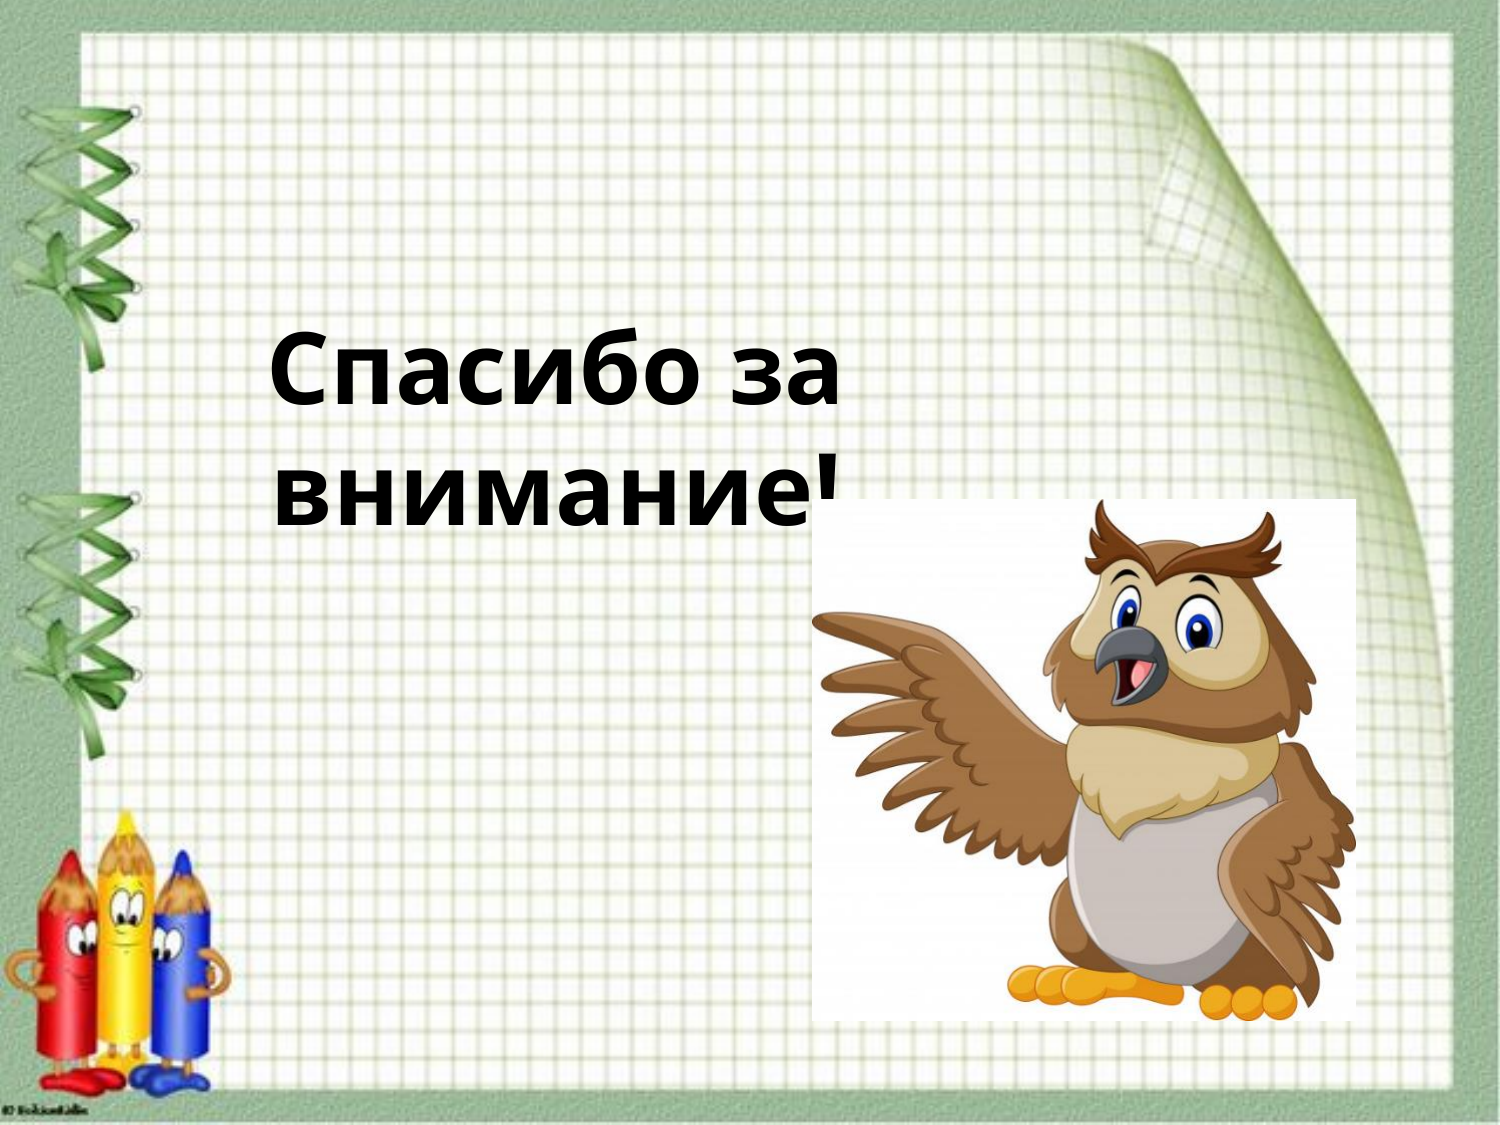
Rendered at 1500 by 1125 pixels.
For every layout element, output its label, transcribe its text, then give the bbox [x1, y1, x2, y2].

title Спасибо за внимание! [75, 162, 1038, 688]
picture [0, 0, 1500, 1125]
